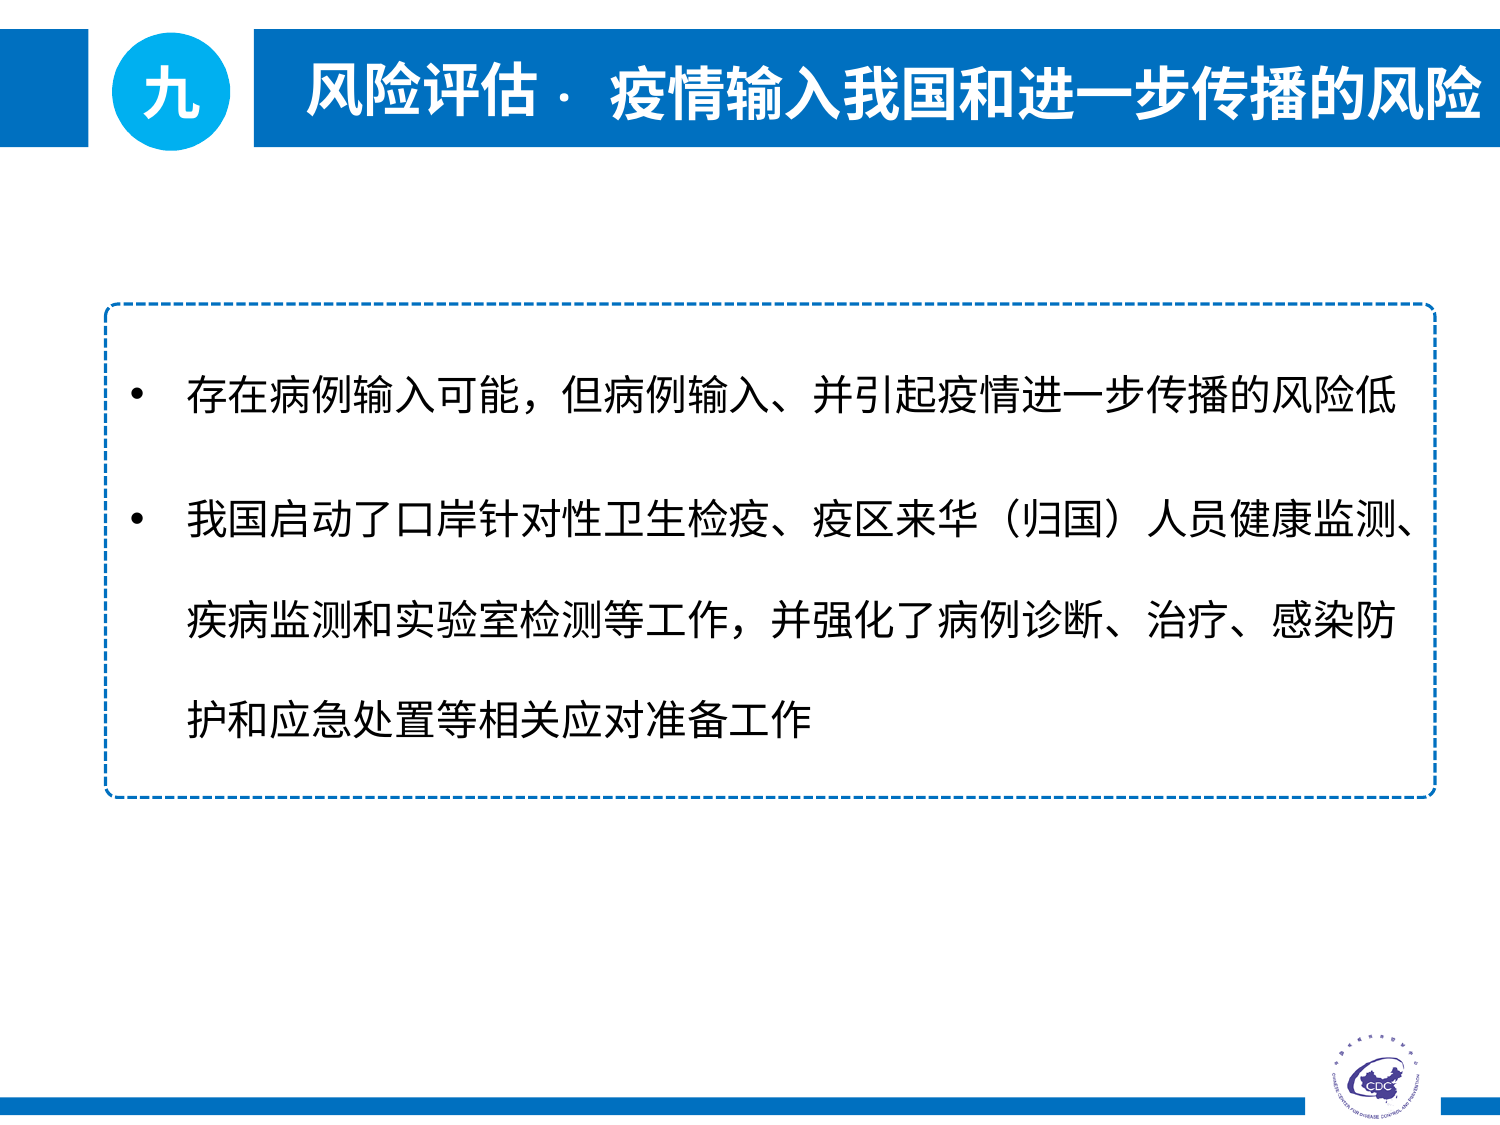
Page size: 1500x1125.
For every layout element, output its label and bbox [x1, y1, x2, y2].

text_box [0, 28, 1500, 151]
picture [1328, 1031, 1424, 1125]
text_box [105, 303, 1436, 882]
